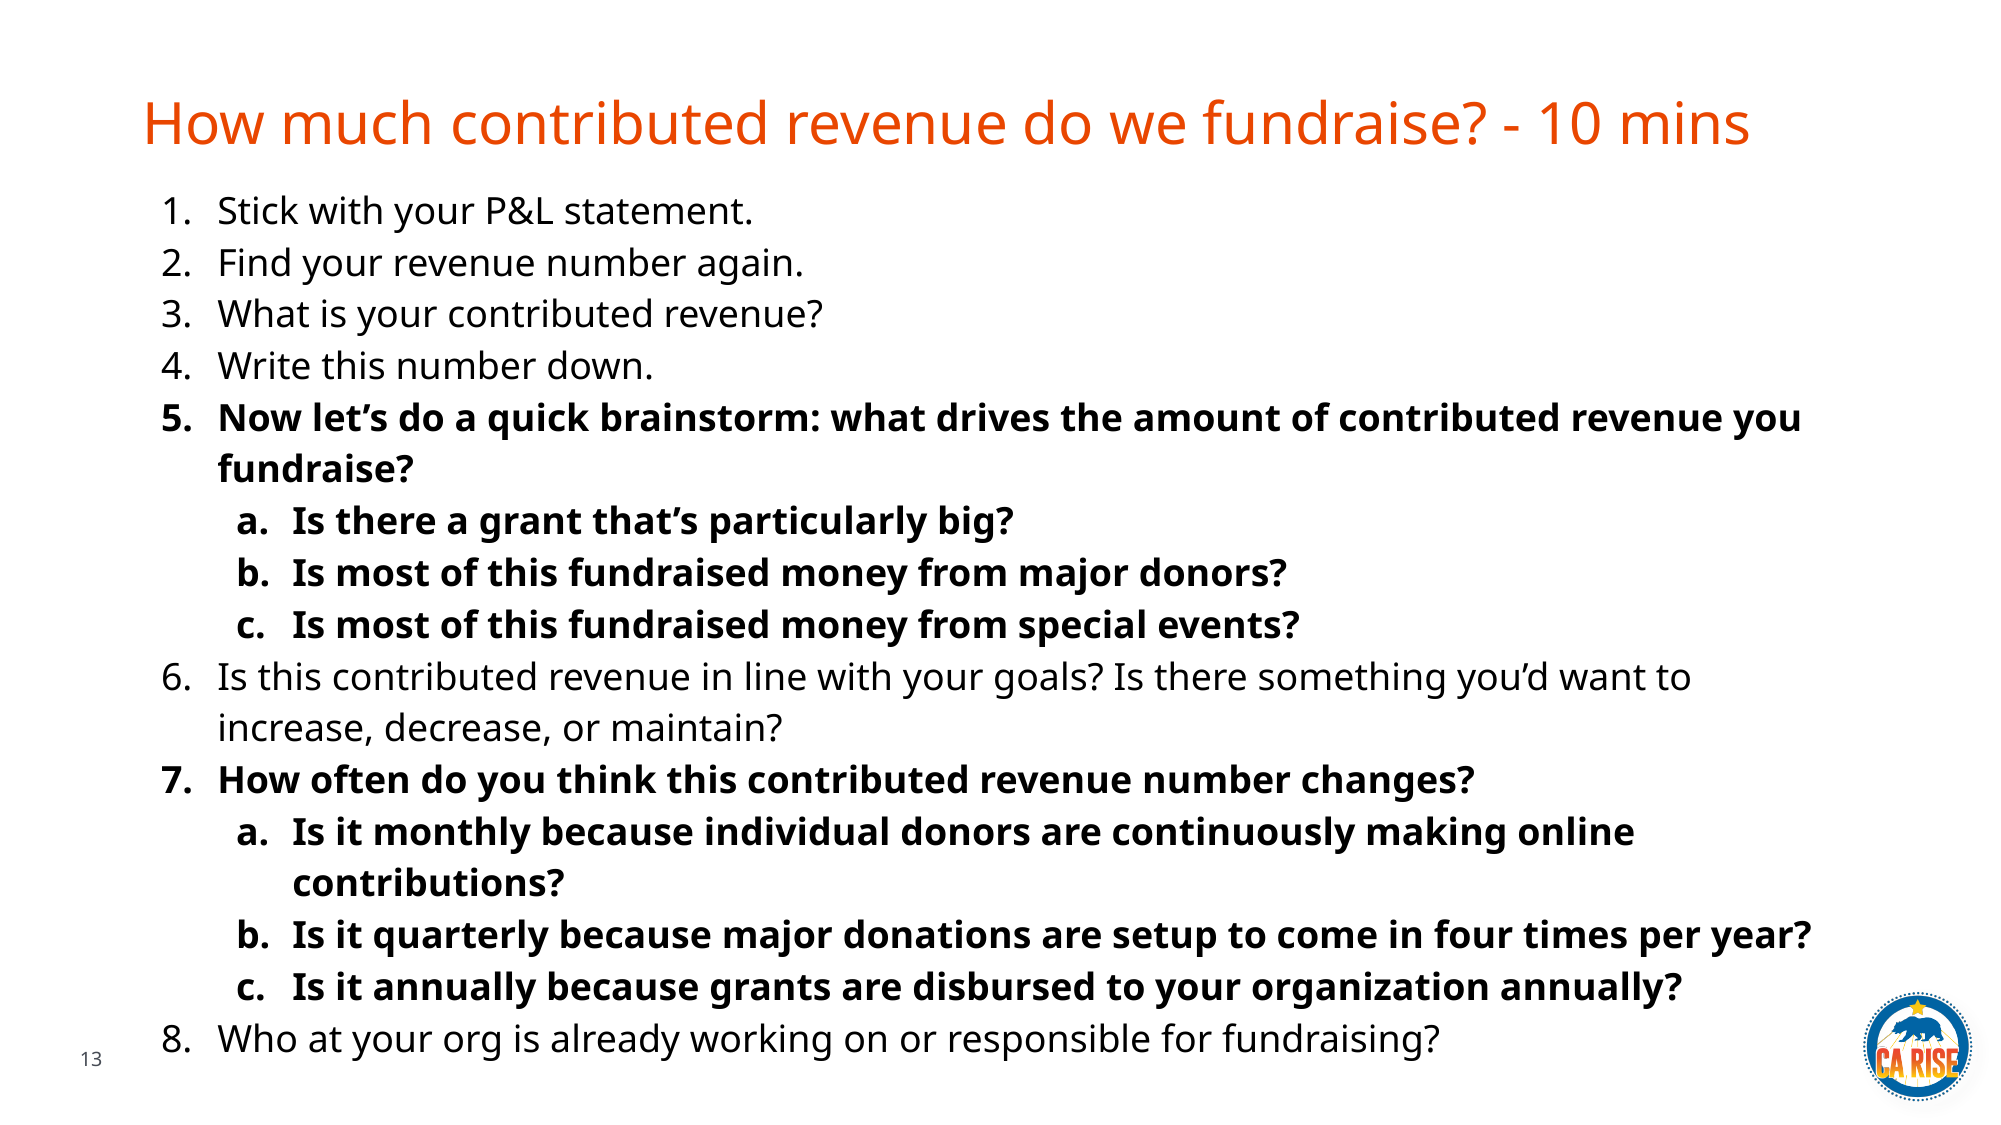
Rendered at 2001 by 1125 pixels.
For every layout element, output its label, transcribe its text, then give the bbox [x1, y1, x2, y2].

title How much contributed revenue do we fundraise? - 10 mins [127, 71, 1873, 136]
picture [1849, 978, 2000, 1125]
list Stick with your P&L statement. Find your revenue number again. What is your contributed revenue? Write this number down. Now let’s do a quick brainstorm: what drives the amount of contributed revenue you fundraise? Is there a grant that’s particularly big? Is most of this fundraised money from major donors? Is most of this fundraised money from special events? Is this contributed revenue in line with your goals? Is there something you’d want to increase, decrease, or maintain? How often do you think this contributed revenue number changes? Is it monthly because individual donors are continuously making online contributions? Is it quarterly because major donations are setup to come in four times per year? Is it annually because grants are disbursed to your organization annually? Who at your org is already working on or responsible for fundraising? [127, 172, 1873, 1027]
